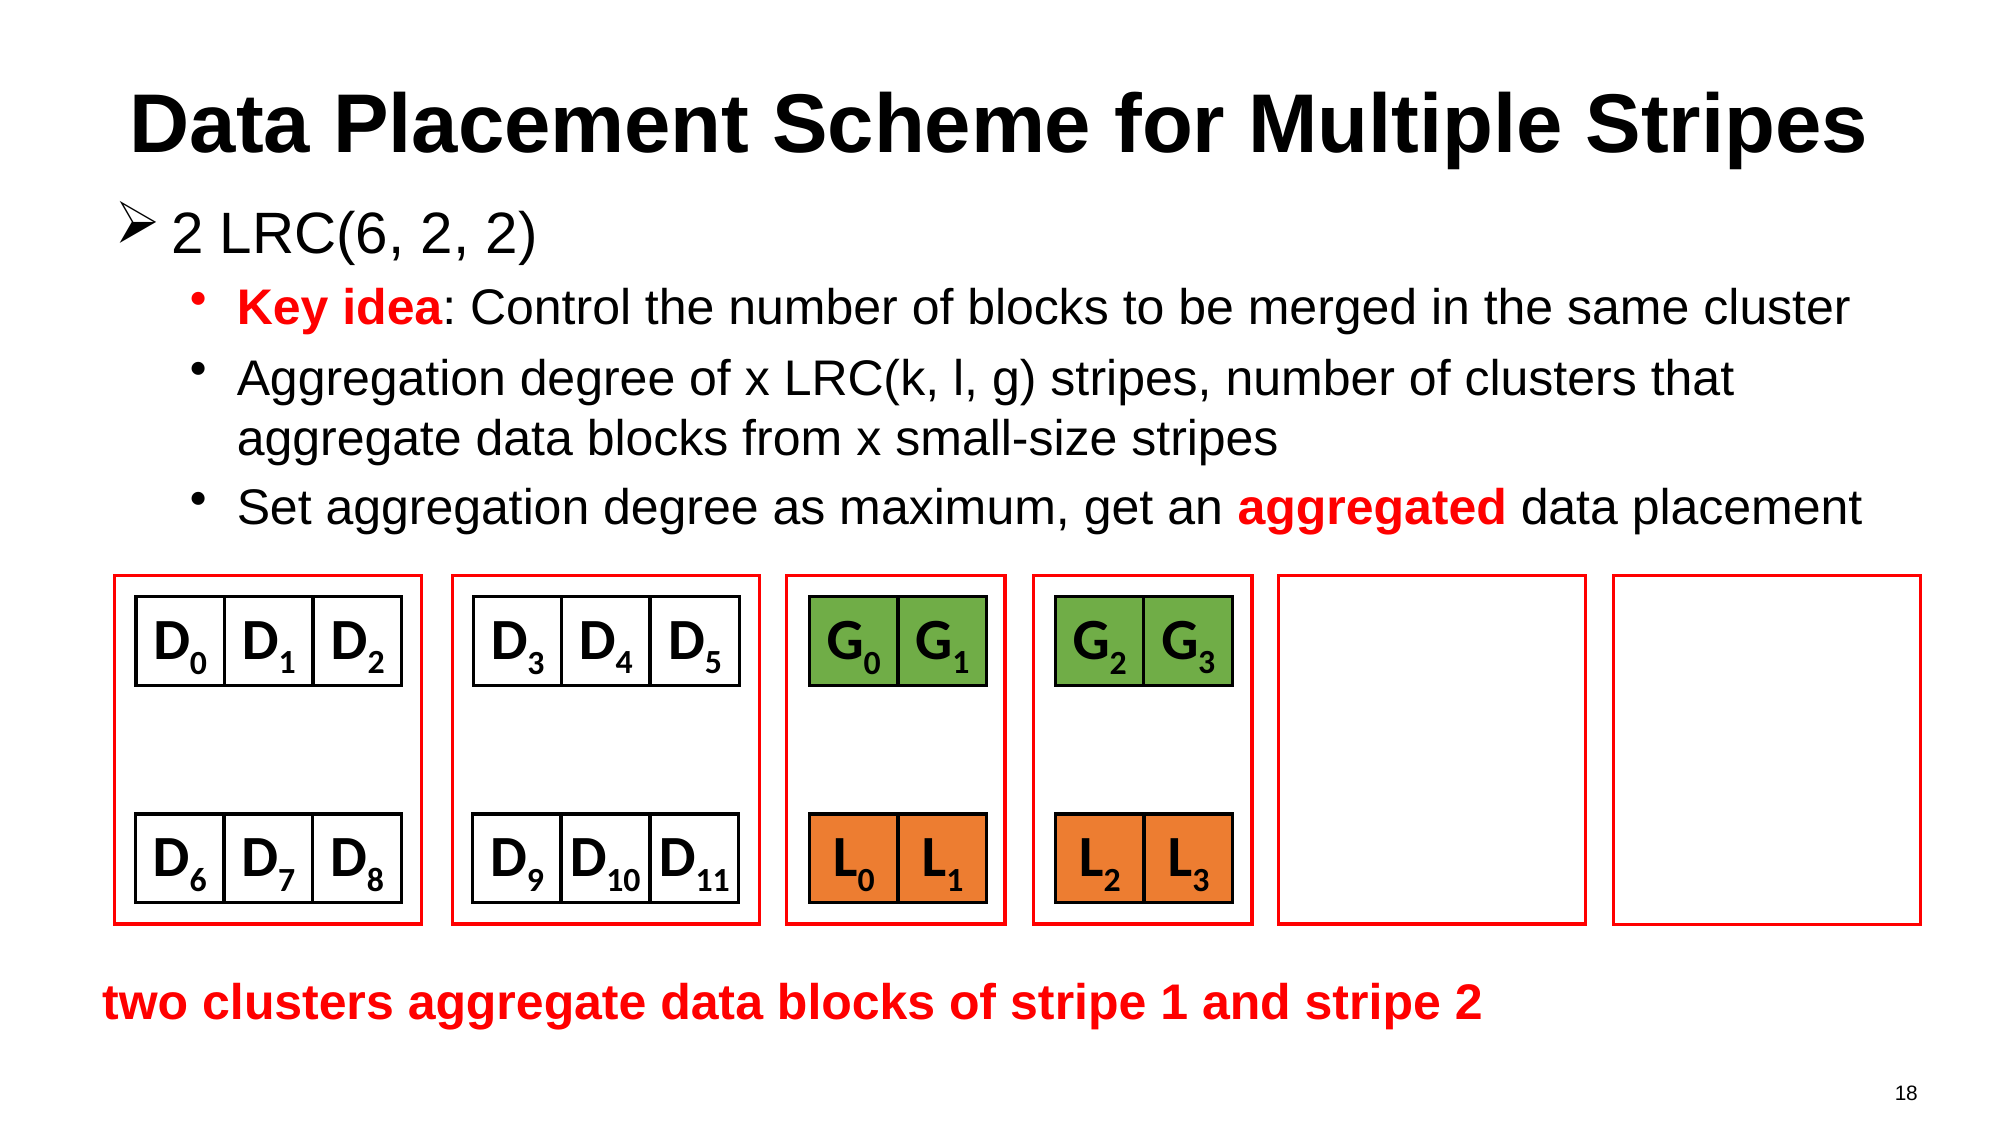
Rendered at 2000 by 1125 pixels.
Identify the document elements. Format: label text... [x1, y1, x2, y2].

text_box [786, 575, 1006, 925]
text_box G2 [1055, 596, 1143, 686]
text_box L1 [898, 813, 987, 903]
text_box D9 [472, 814, 560, 903]
text_box G1 [897, 596, 987, 686]
text_box L3 [1144, 813, 1233, 903]
text_box D11 [650, 813, 739, 903]
title Data Placement Scheme for Multiple Stripes [99, 24, 1900, 187]
text_box D7 [223, 813, 312, 903]
text_box G3 [1143, 596, 1233, 686]
text_box [1613, 575, 1921, 925]
text_box [1033, 575, 1253, 925]
text_box [1278, 575, 1586, 925]
text_box G0 [809, 596, 897, 686]
text_box two clusters aggregate data blocks of stripe 1 and stripe 2 [87, 962, 1560, 1038]
text_box D6 [135, 814, 223, 903]
text_box [452, 575, 760, 925]
text_box L2 [1055, 813, 1144, 903]
text_box 2 LRC(6, 2, 2) Key idea: Control the number of blocks to be merged in the same cluster Aggregation degree of x LRC(k, l, g) stripes, number of clusters that aggregate data blocks from x small-size stripes Set aggregation degree as maximum, get an aggregated data placement [99, 187, 1900, 510]
text_box [114, 575, 422, 925]
slide_number 18 [1466, 1072, 1933, 1125]
text_box L0 [809, 813, 898, 903]
text_box D10 [560, 813, 650, 903]
text_box D8 [312, 813, 402, 903]
